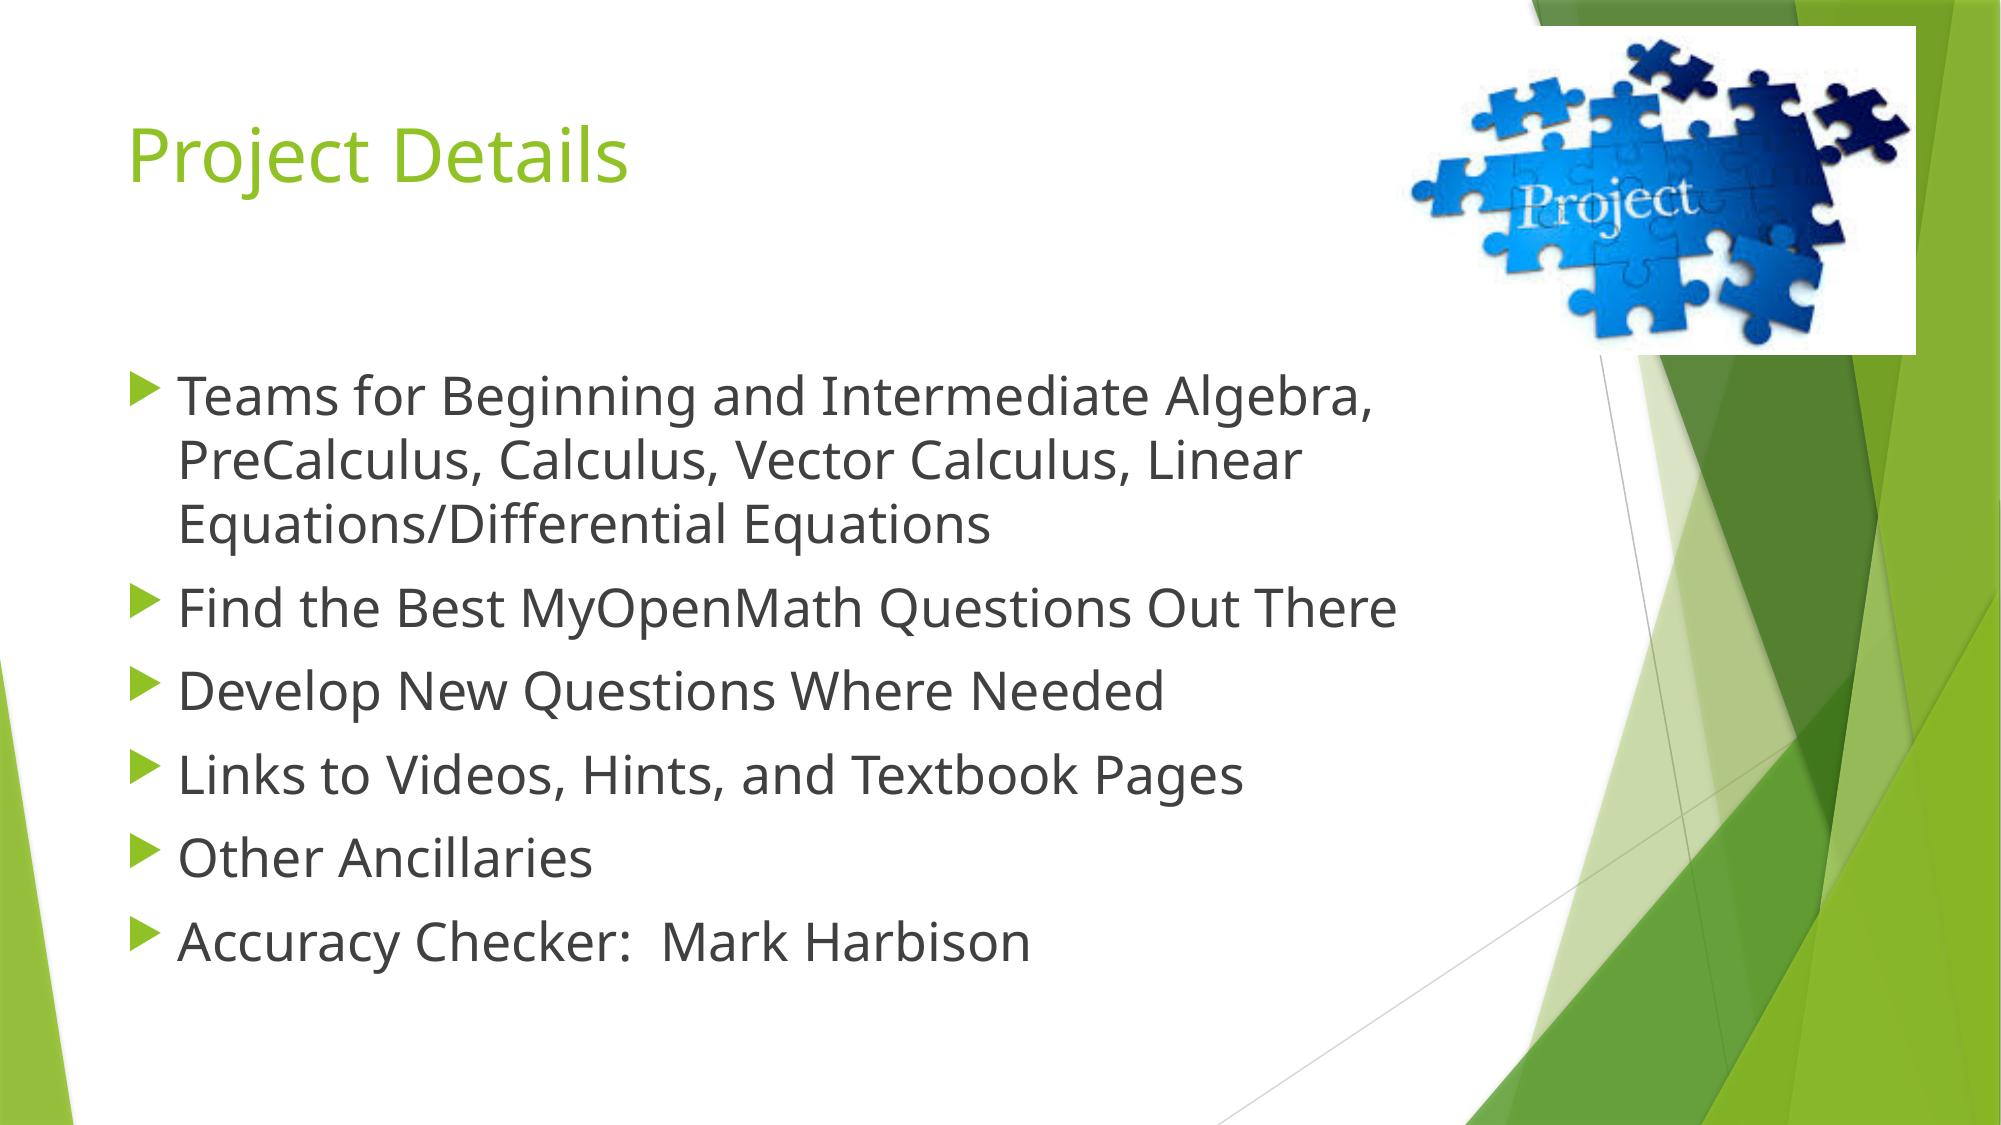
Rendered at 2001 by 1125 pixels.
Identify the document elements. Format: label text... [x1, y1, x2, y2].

list Teams for Beginning and Intermediate Algebra, PreCalculus, Calculus, Vector Calculus, Linear Equations/Differential Equations Find the Best MyOpenMath Questions Out There Develop New Questions Where Needed Links to Videos, Hints, and Textbook Pages Other Ancillaries Accuracy Checker: Mark Harbison [111, 354, 1522, 992]
title Project Details [111, 99, 1390, 317]
picture [1395, 26, 1916, 355]
